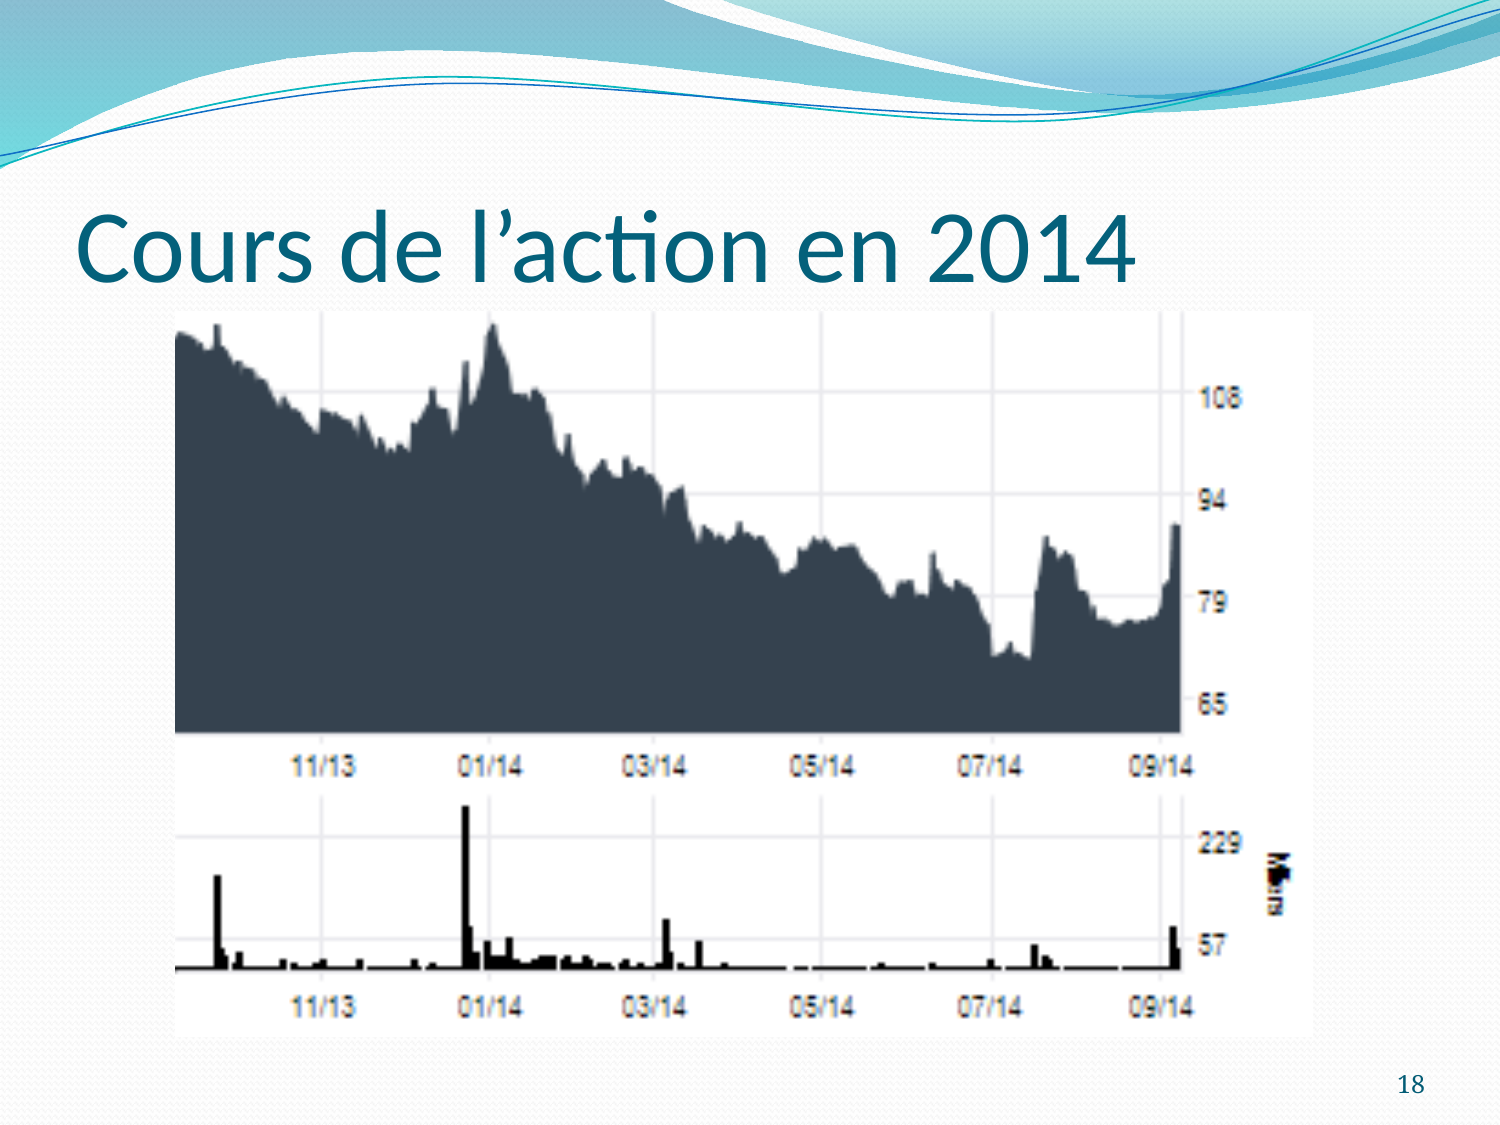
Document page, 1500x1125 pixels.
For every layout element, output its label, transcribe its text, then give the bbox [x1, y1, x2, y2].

title Cours de l’action en 2014 [75, 115, 1425, 303]
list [175, 310, 1313, 1037]
slide_number 18 [1299, 1042, 1425, 1103]
